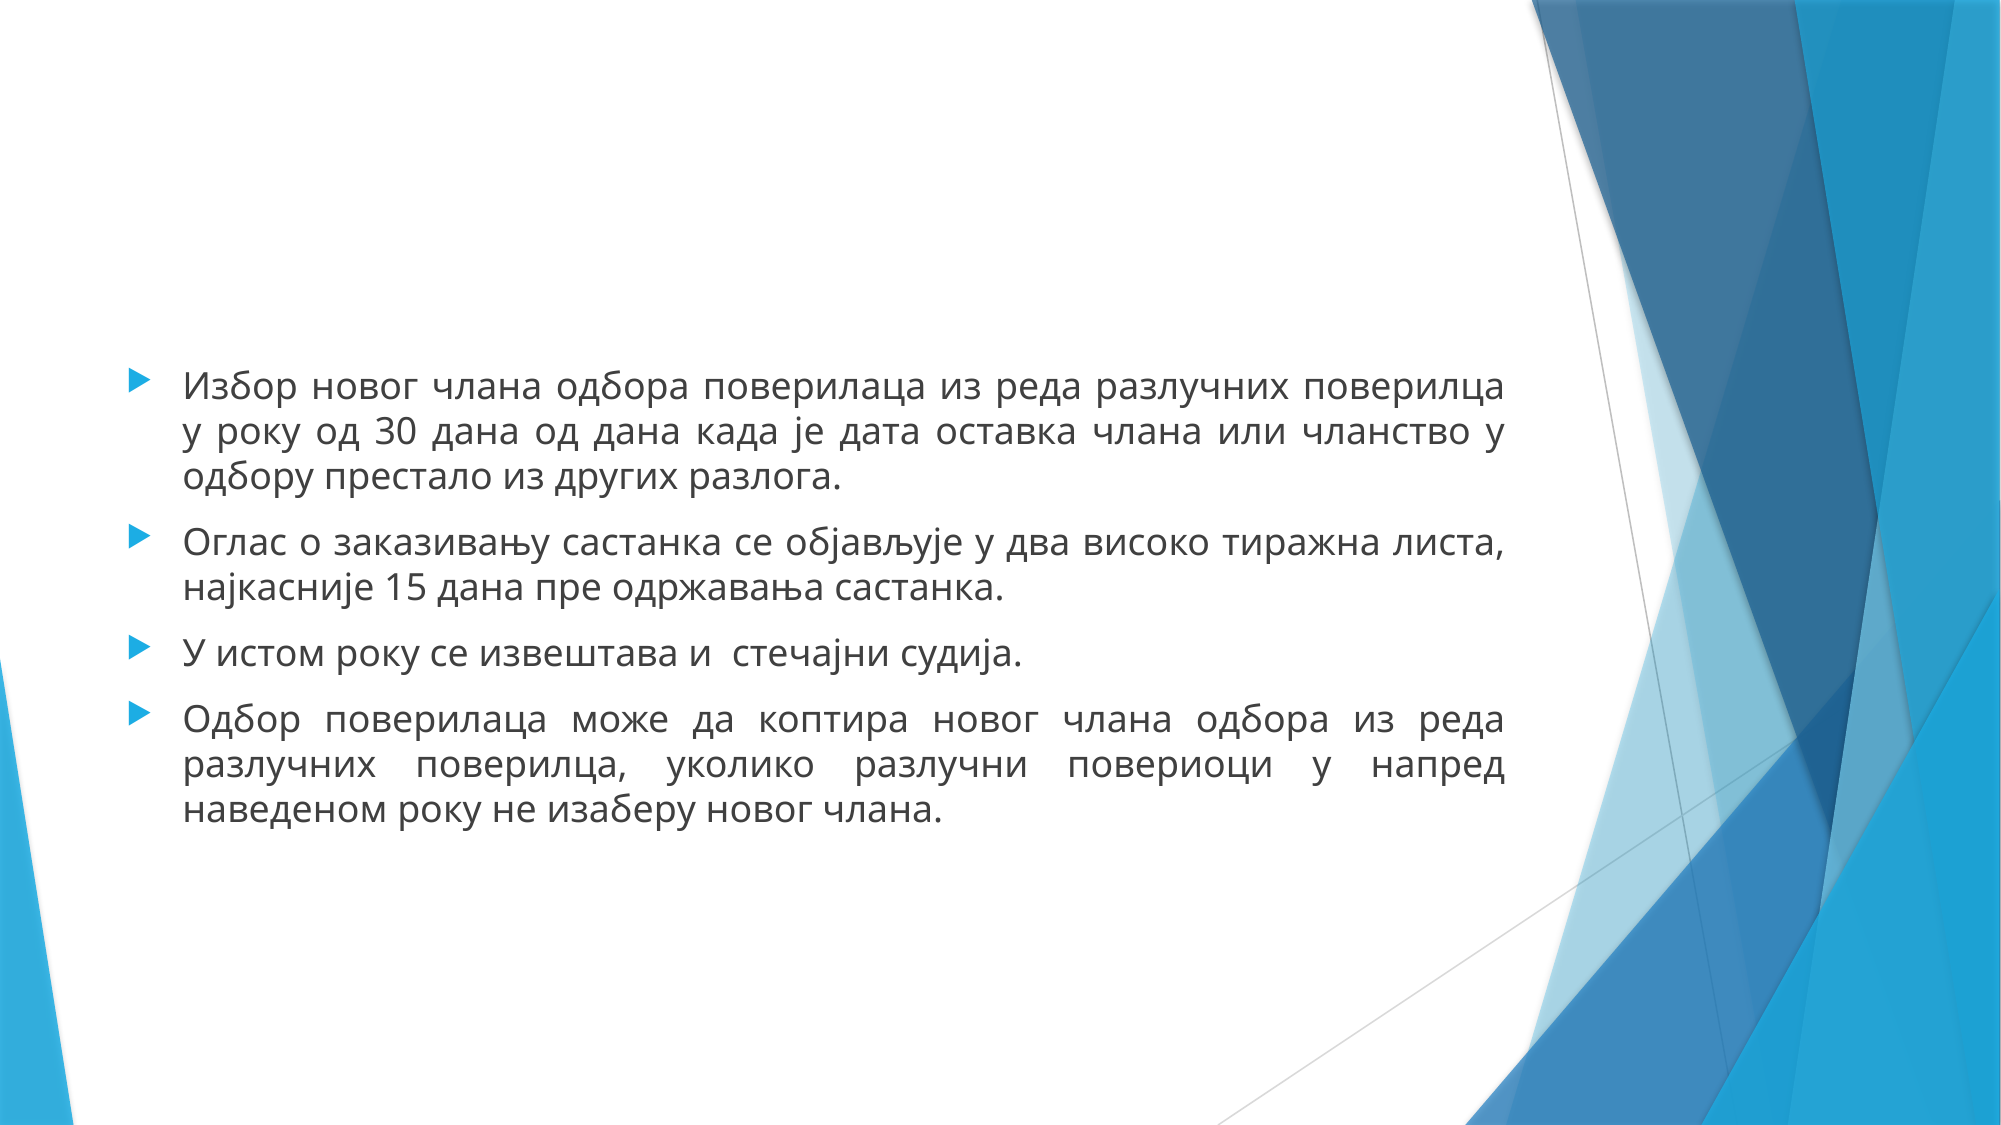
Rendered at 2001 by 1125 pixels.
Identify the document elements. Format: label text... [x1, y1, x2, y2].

list Избор новог члана одбора поверилаца из реда разлучних поверилца у року од 30 дана од дана када је дата оставка члана или чланство у одбору престало из других разлога. Оглас о заказивању састанка се објављује у два високо тиражна листа, најкасније 15 дана пре одржавања састанка. У истом року се извештава и стечајни судија. Одбор поверилаца може да коптира новог члана одбора из реда разлучних поверилца, уколико разлучни повериоци у напред наведеном року не изаберу новог члана. [111, 354, 1522, 992]
